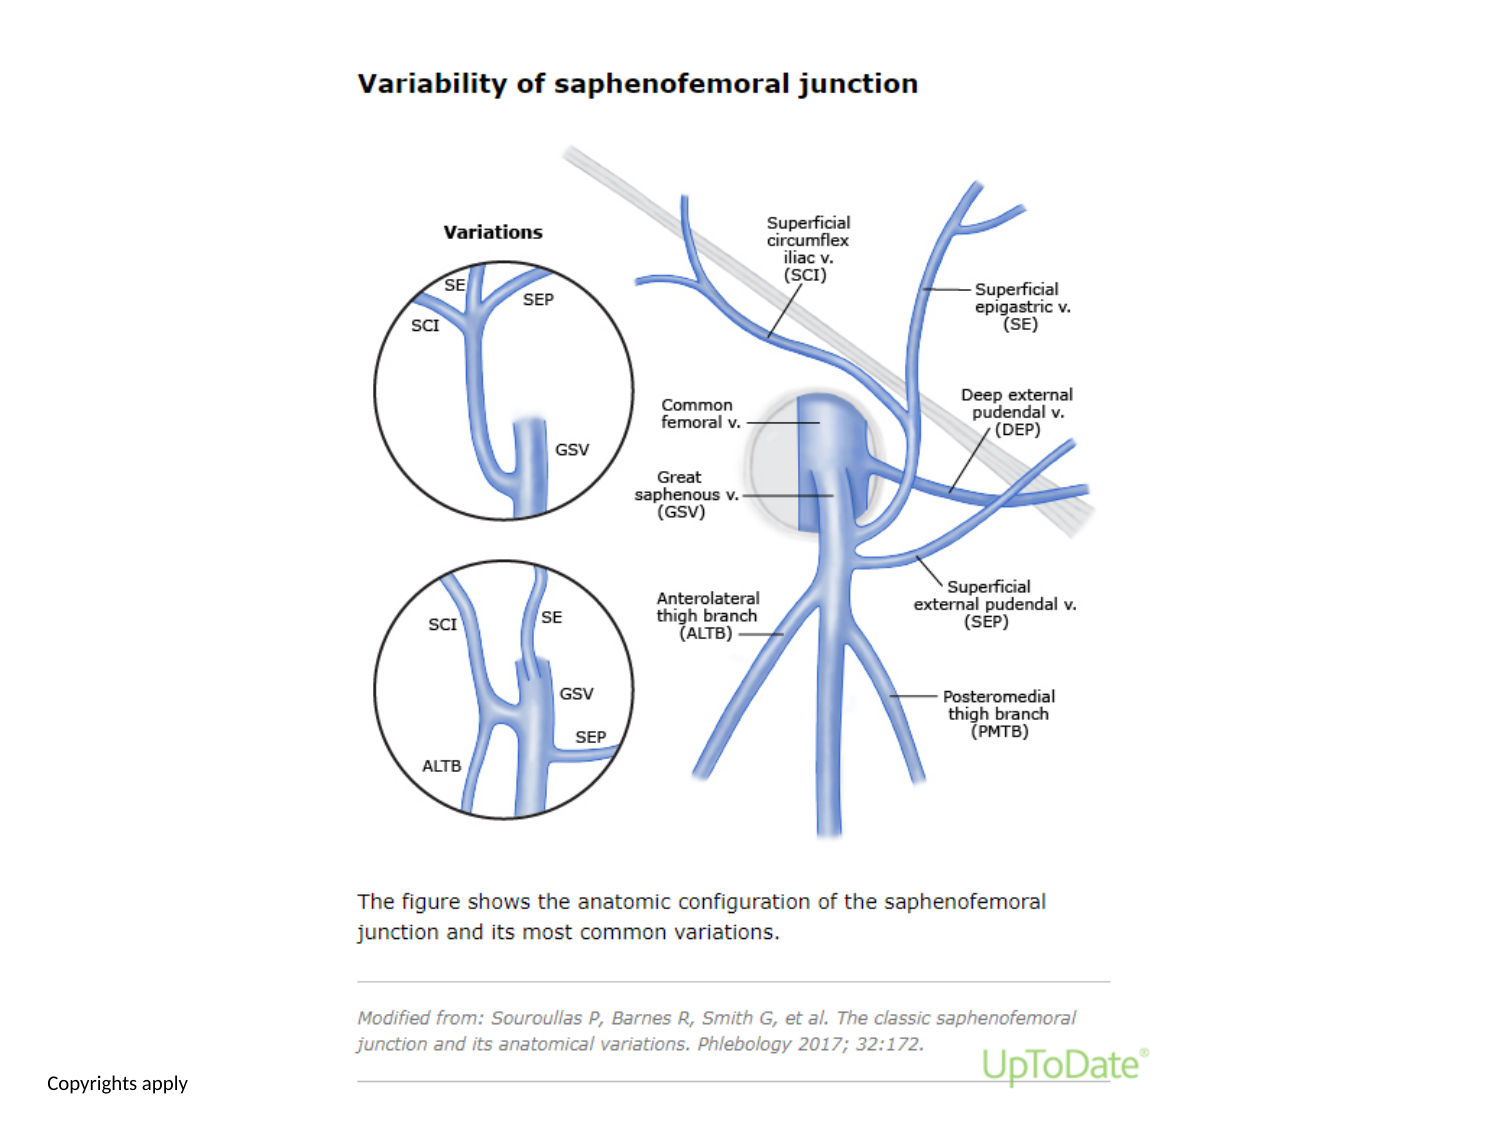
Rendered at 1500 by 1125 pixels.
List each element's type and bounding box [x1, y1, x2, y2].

picture [346, 30, 1154, 1094]
